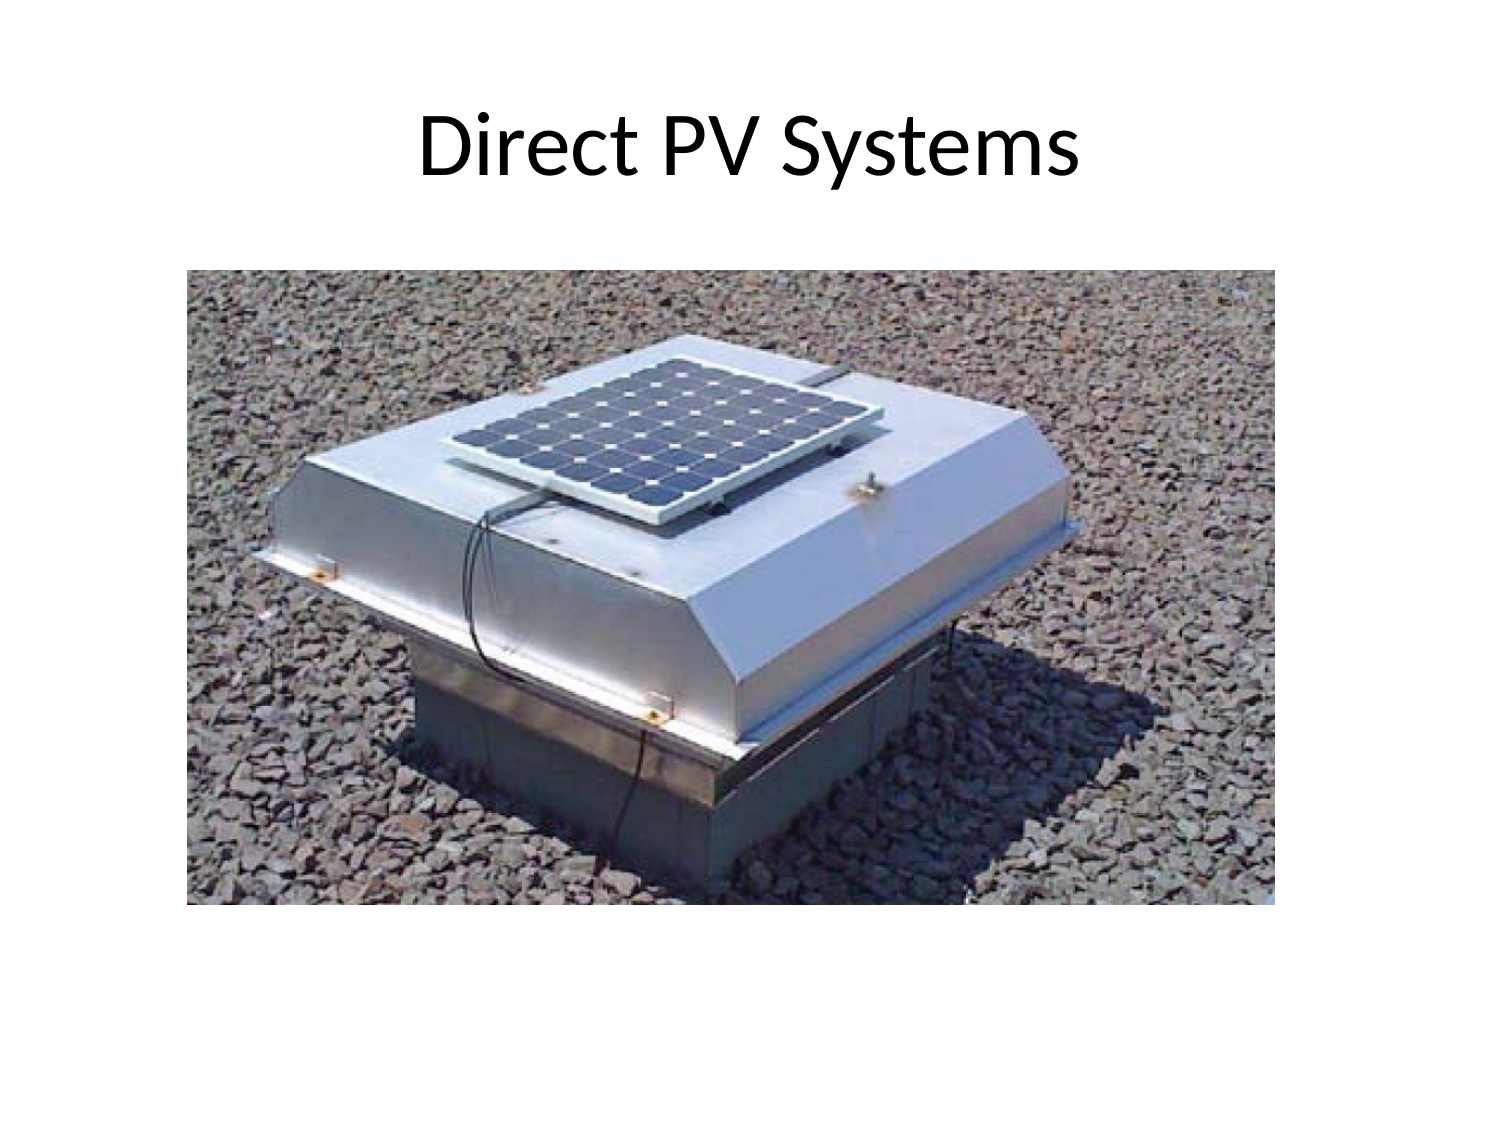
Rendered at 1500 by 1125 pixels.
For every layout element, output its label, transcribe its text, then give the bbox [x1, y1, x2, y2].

picture [187, 270, 1275, 905]
title Direct PV Systems [75, 45, 1425, 233]
